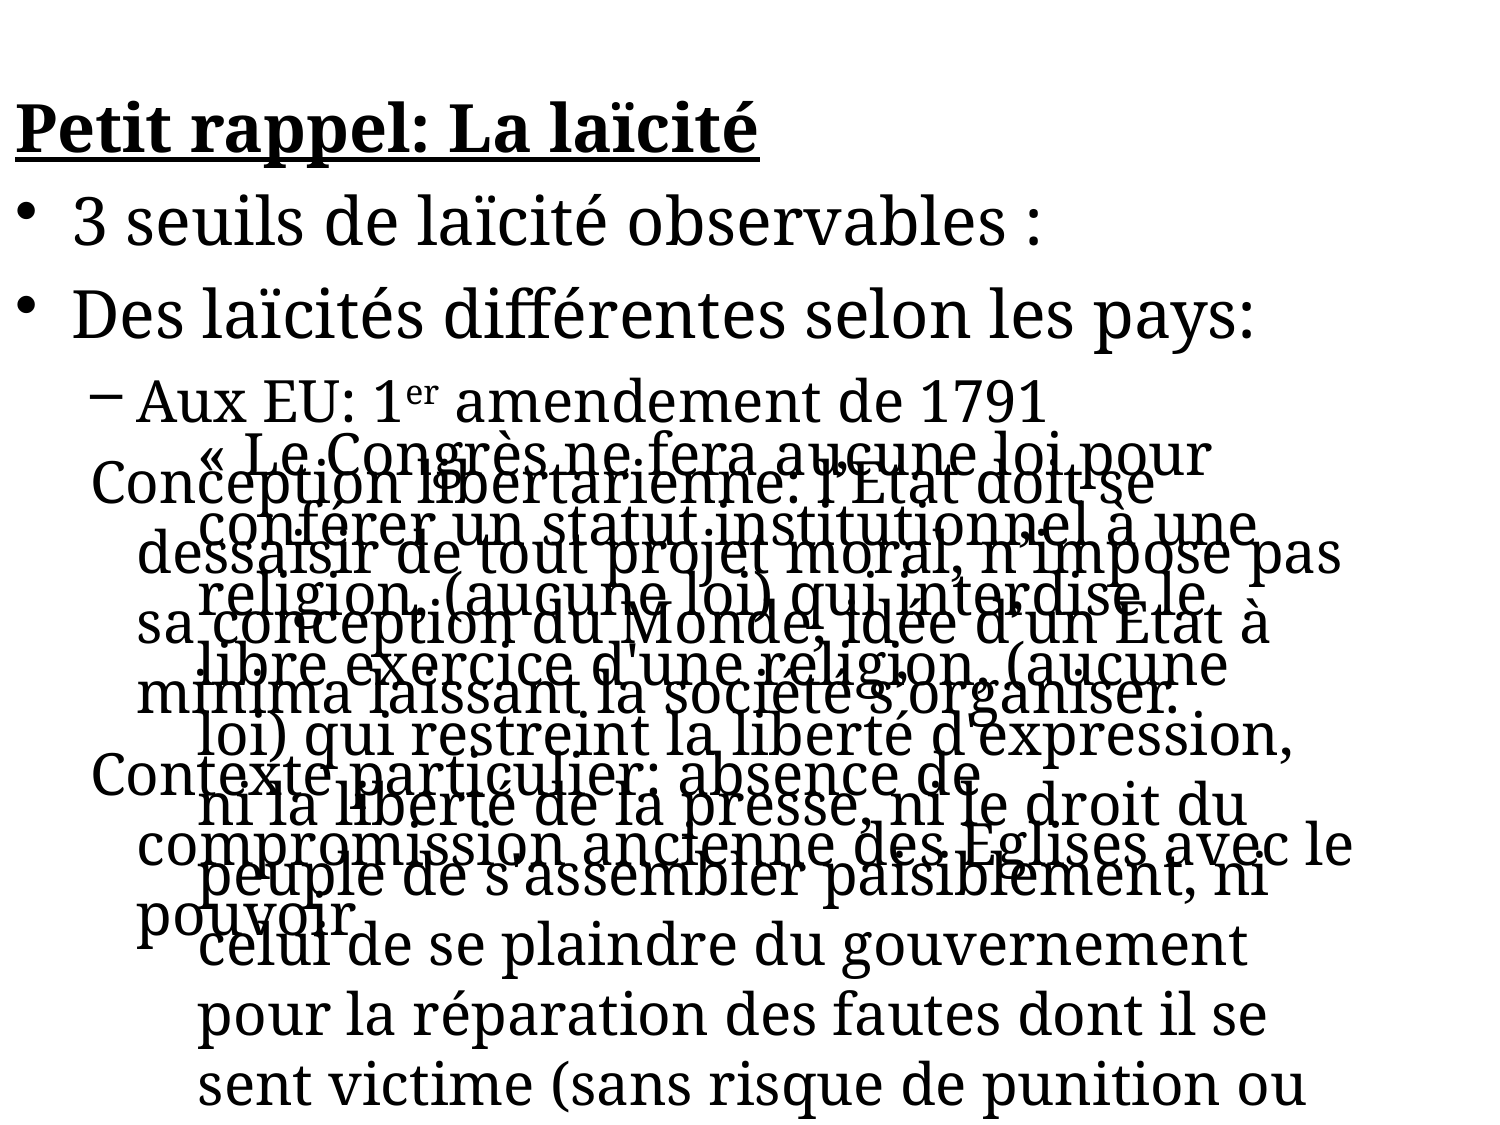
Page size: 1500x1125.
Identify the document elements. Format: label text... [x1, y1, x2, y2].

list Petit rappel: La laïcité 3 seuils de laïcité observables : Des laïcités différentes selon les pays: Aux EU: 1er amendement de 1791 Conception libertarienne: l’Etat doit se dessaisir de tout projet moral, n’impose pas sa conception du Monde, idée d’un Etat à minima laissant la société s’organiser. Contexte particulier: absence de compromission ancienne des Eglises avec le pouvoir [0, 77, 1428, 1059]
text_box « Le Congrès ne fera aucune loi pour conférer un statut institutionnel à une religion, (aucune loi) qui interdise le libre exercice d'une religion, (aucune loi) qui restreint la liberté d'expression, ni la liberté de la presse, ni le droit du peuple de s'assembler paisiblement, ni celui de se plaindre du gouvernement pour la réparation des fautes dont il se sent victime (sans risque de punition ou de représailles) » [183, 409, 1329, 1125]
